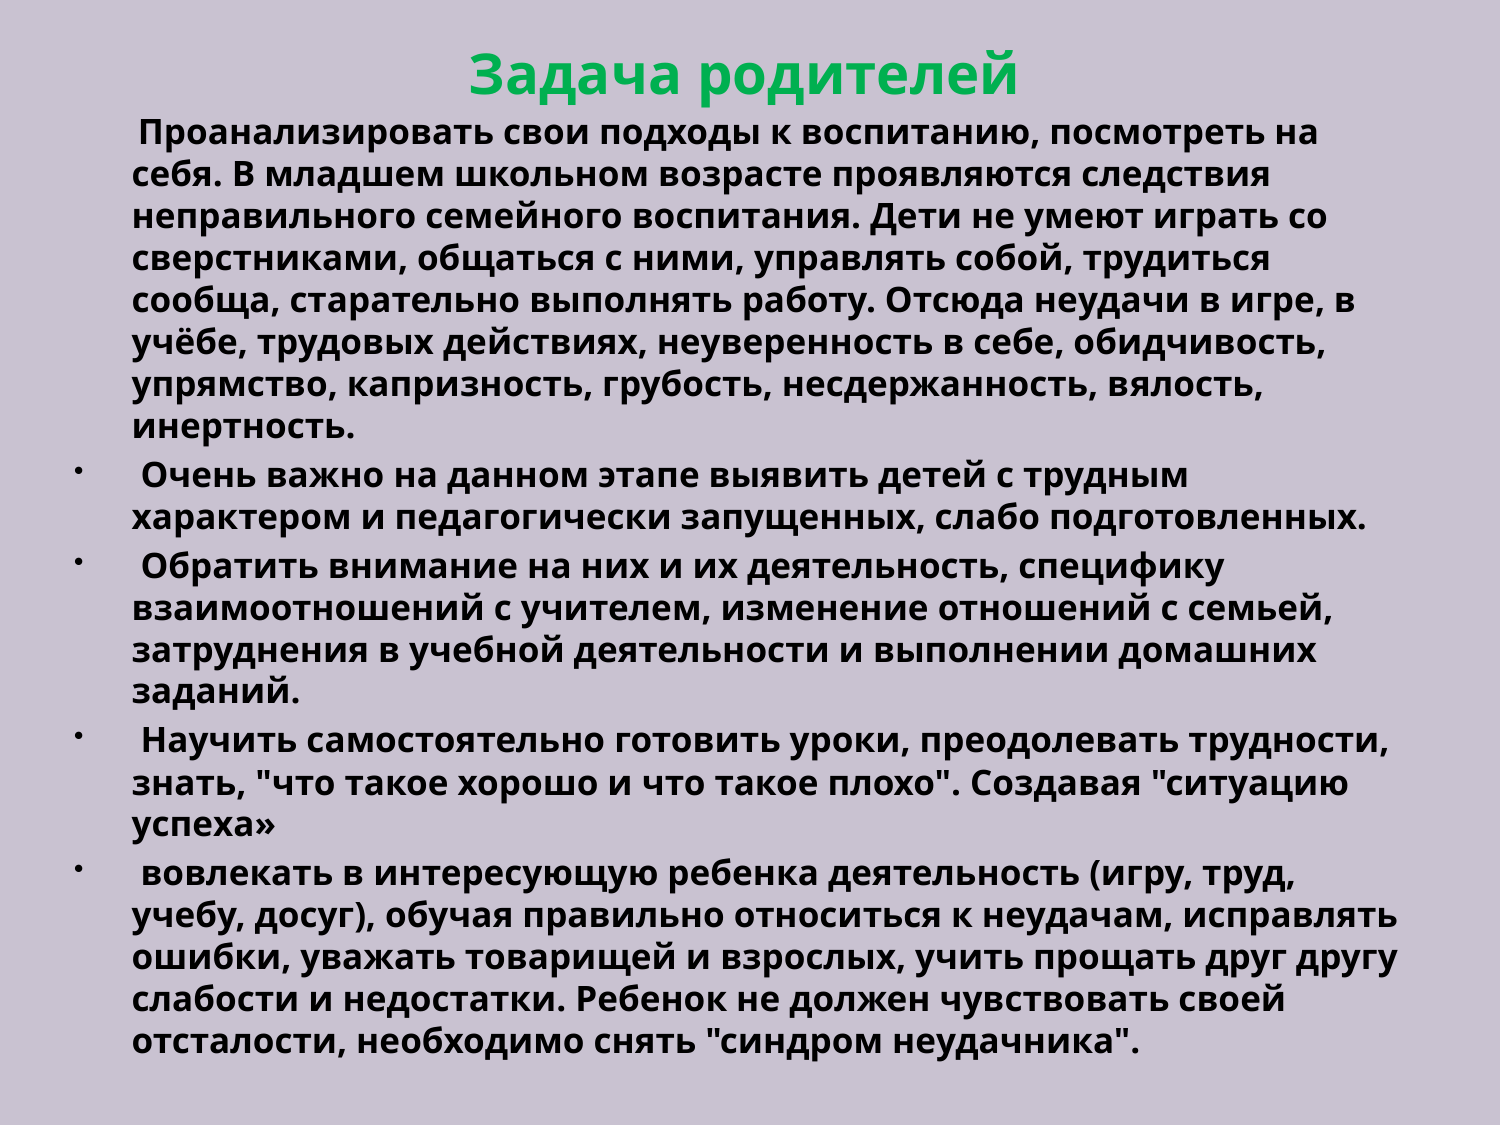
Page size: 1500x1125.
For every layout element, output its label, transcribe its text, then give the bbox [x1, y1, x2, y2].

title Задача родителей [64, 30, 1425, 101]
list Проанализировать свои подходы к воспитанию, посмотреть на себя. В младшем школьном возрасте проявляются следствия неправильного семейного воспитания. Дети не умеют играть со сверстниками, общаться с ними, управлять собой, трудиться сообща, старательно выполнять работу. Отсюда неудачи в игре, в учёбе, трудовых действиях, неуверенность в себе, обидчивость, упрямство, капризность, грубость, несдержанность, вялость, инертность. Очень важно на данном этапе выявить детей с трудным характером и педагогически запущенных, слабо подготовленных. Обратить внимание на них и их деятельность, специфику взаимоотношений с учителем, изменение отношений с семьей, затруднения в учебной деятельности и выполнении домашних заданий. Научить самостоятельно готовить уроки, преодолевать трудности, знать, "что такое хорошо и что такое плохо". Создавая "ситуацию успеха» вовлекать в интересующую ребенка деятельность (игру, труд, учебу, досуг), обучая правильно относиться к неудачам, исправлять ошибки, уважать товарищей и взрослых, учить прощать друг другу слабости и недостатки. Ребенок не должен чувствовать своей отсталости, необходимо снять "синдром неудачника". [41, 101, 1425, 1094]
